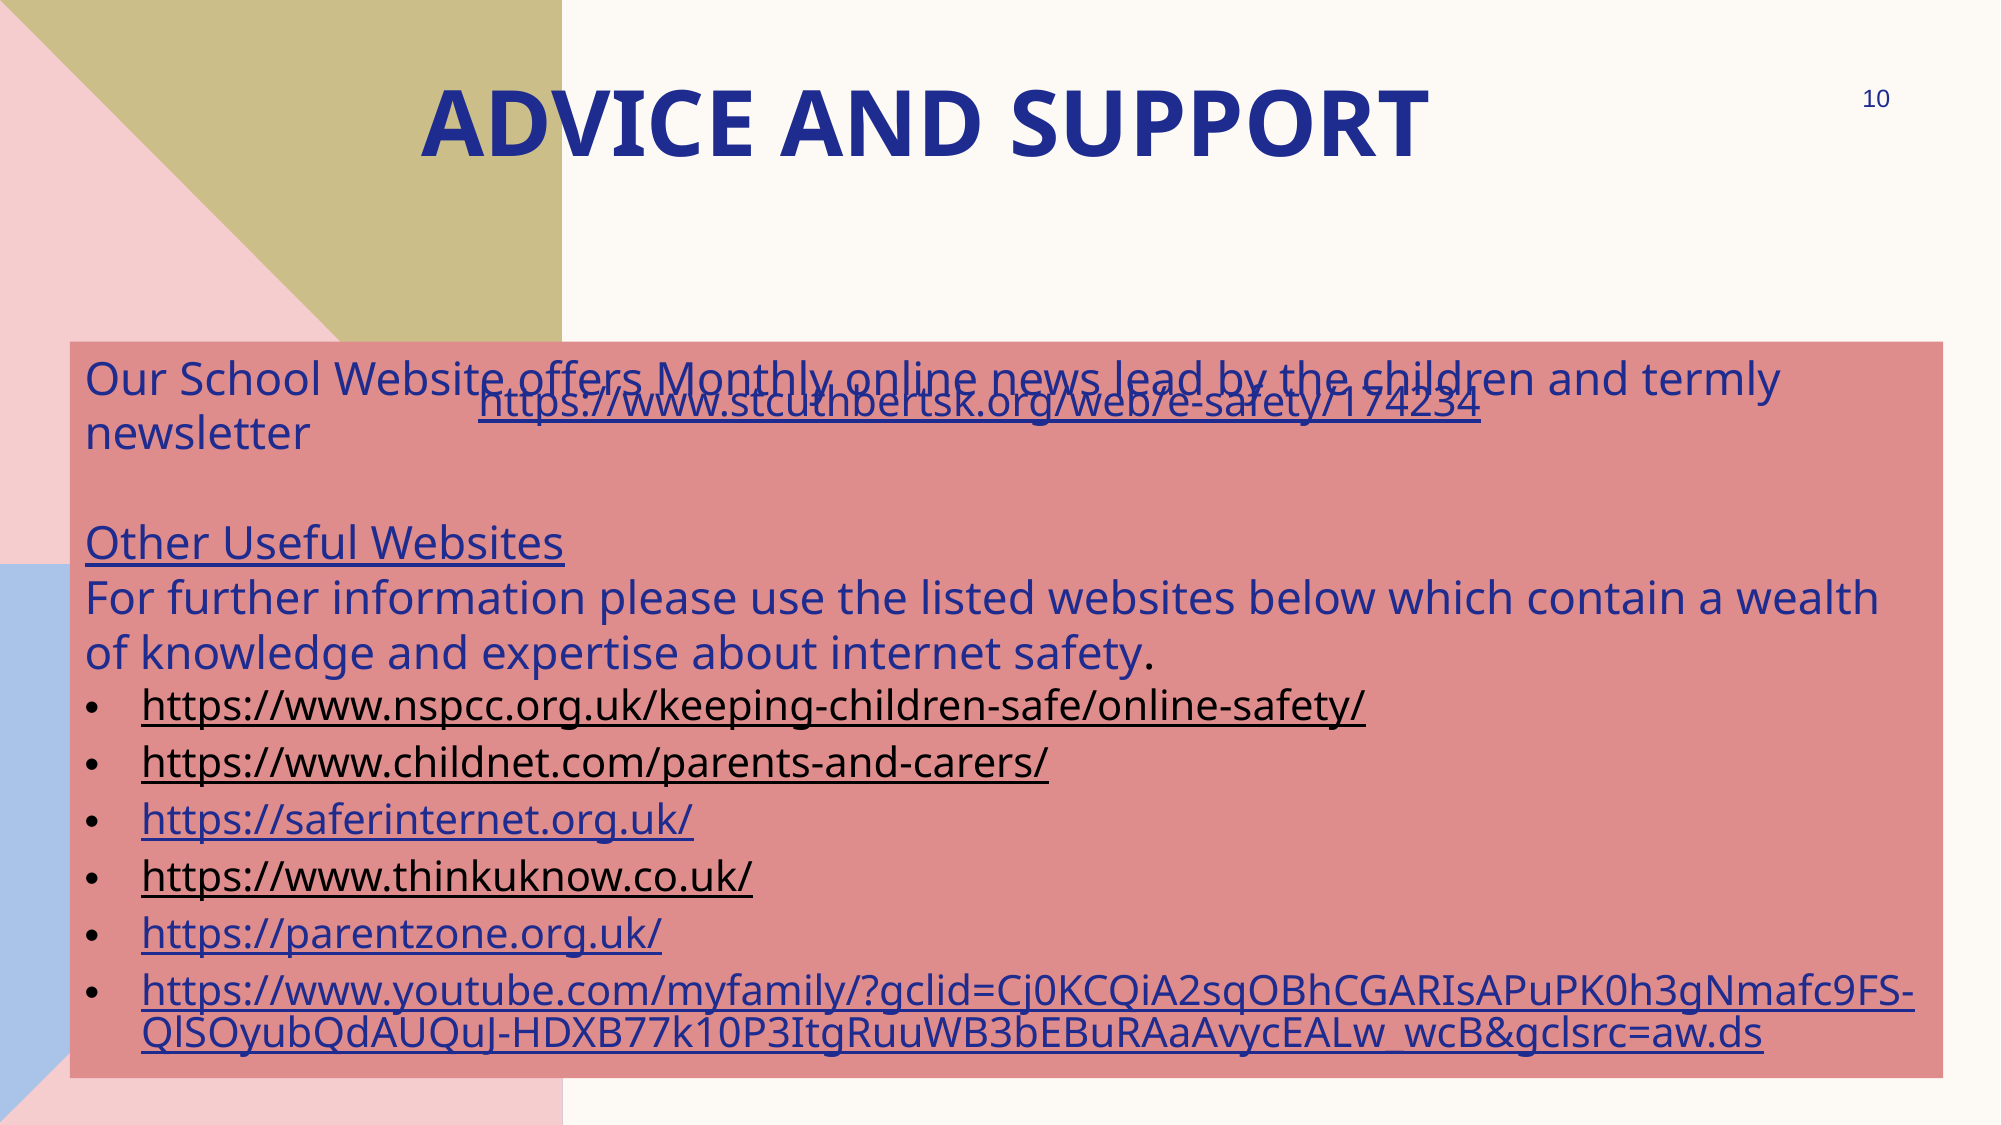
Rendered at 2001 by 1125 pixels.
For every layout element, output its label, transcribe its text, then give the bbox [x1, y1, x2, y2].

text_box Our School Website offers Monthly online news lead by the children and termly newsletter Other Useful Websites For further information please use the listed websites below which contain a wealth of knowledge and expertise about internet safety. https://www.nspcc.org.uk/keeping-children-safe/online-safety/ https://www.childnet.com/parents-and-carers/ https://saferinternet.org.uk/ https://www.thinkuknow.co.uk/ https://parentzone.org.uk/ https://www.youtube.com/myfamily/?gclid=Cj0KCQiA2sqOBhCGARIsAPuPK0h3gNmafc9FS-QlSOyubQdAUQuJ-HDXB77k10P3ItgRuuWB3bEBuRAaAvycEALw_wcB&gclsrc=aw.ds [69, 341, 1944, 1079]
list https://www.stcuthbertsk.org/web/e-safety/174234 [463, 367, 1574, 810]
title Advice and Support [371, 56, 1482, 183]
slide_number 10 [1795, 75, 1958, 120]
